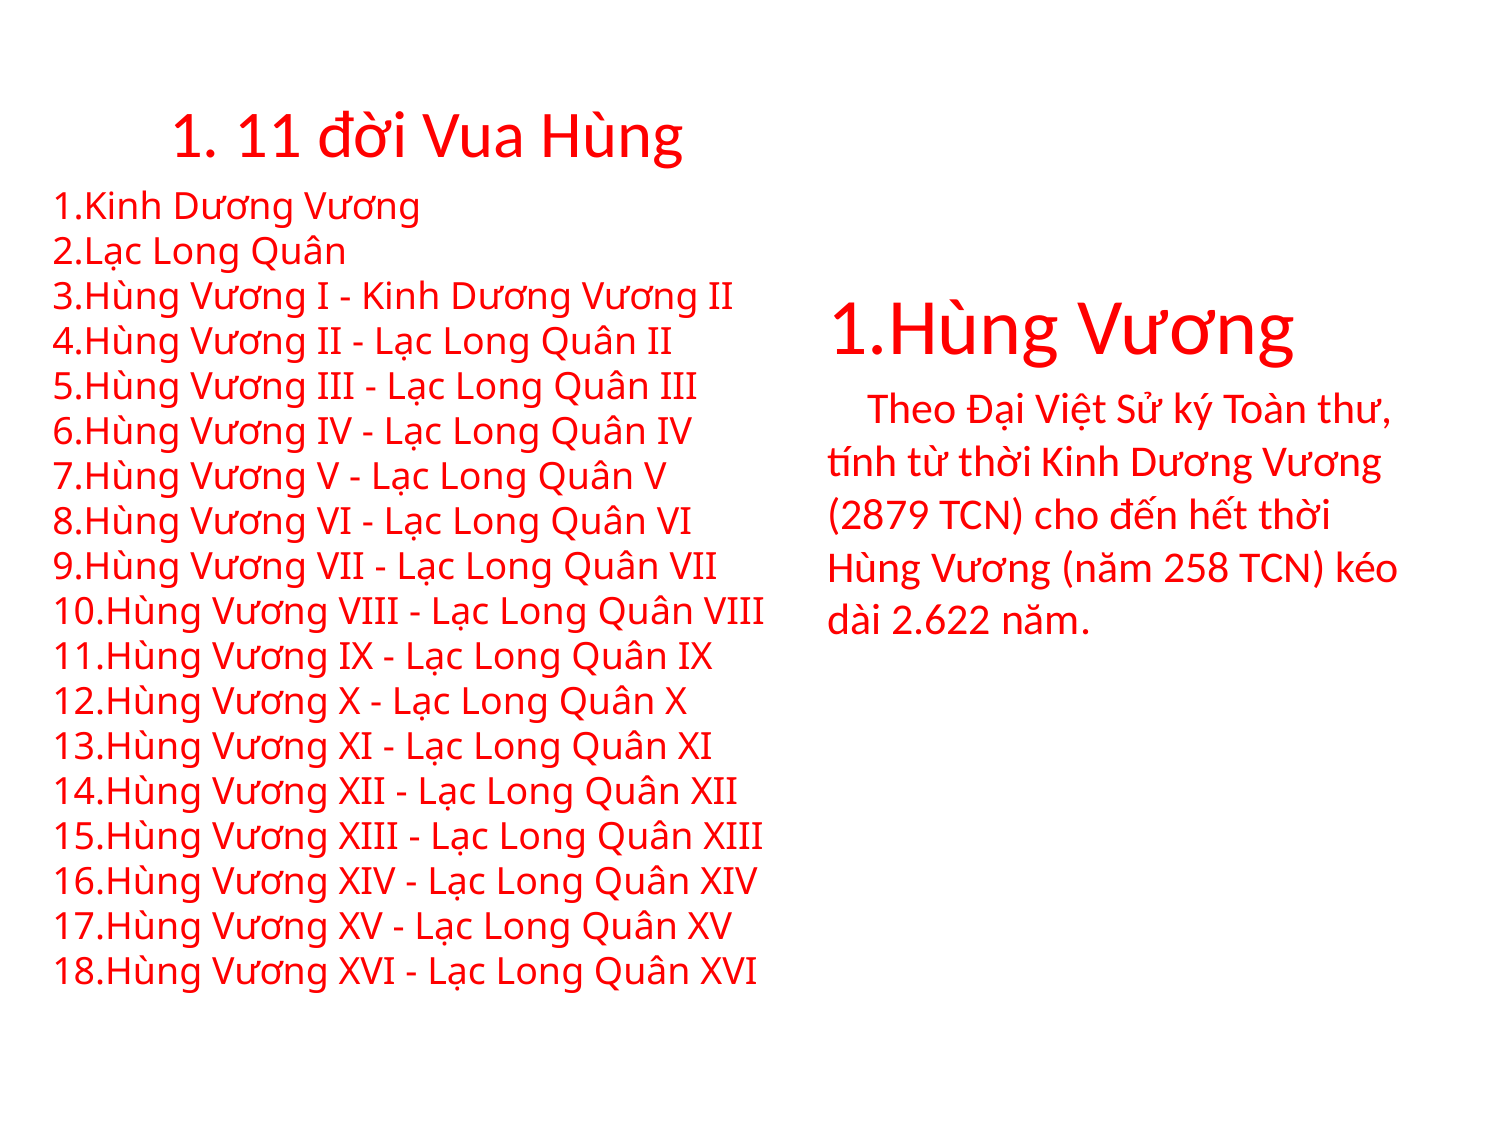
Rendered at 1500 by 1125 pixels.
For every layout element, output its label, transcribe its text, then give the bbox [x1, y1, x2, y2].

text_box Kinh Dương Vương Lạc Long Quân Hùng Vương I - Kinh Dương Vương II Hùng Vương II - Lạc Long Quân II Hùng Vương III - Lạc Long Quân III Hùng Vương IV - Lạc Long Quân IV Hùng Vương V - Lạc Long Quân V Hùng Vương VI - Lạc Long Quân VI Hùng Vương VII - Lạc Long Quân VII Hùng Vương VIII - Lạc Long Quân VIII Hùng Vương IX - Lạc Long Quân IX Hùng Vương X - Lạc Long Quân X Hùng Vương XI - Lạc Long Quân XI Hùng Vương XII - Lạc Long Quân XII Hùng Vương XIII - Lạc Long Quân XIII Hùng Vương XIV - Lạc Long Quân XIV Hùng Vương XV - Lạc Long Quân XV Hùng Vương XVI - Lạc Long Quân XVI [37, 174, 875, 1000]
list 1.Hùng Vương Theo Đại Việt Sử ký Toàn thư, tính từ thời Kinh Dương Vương (2879 TCN) cho đến hết thời Hùng Vương (năm 258 TCN) kéo dài 2.622 năm. [812, 171, 1450, 661]
title 1. 11 đời Vua Hùng [0, 37, 1110, 225]
